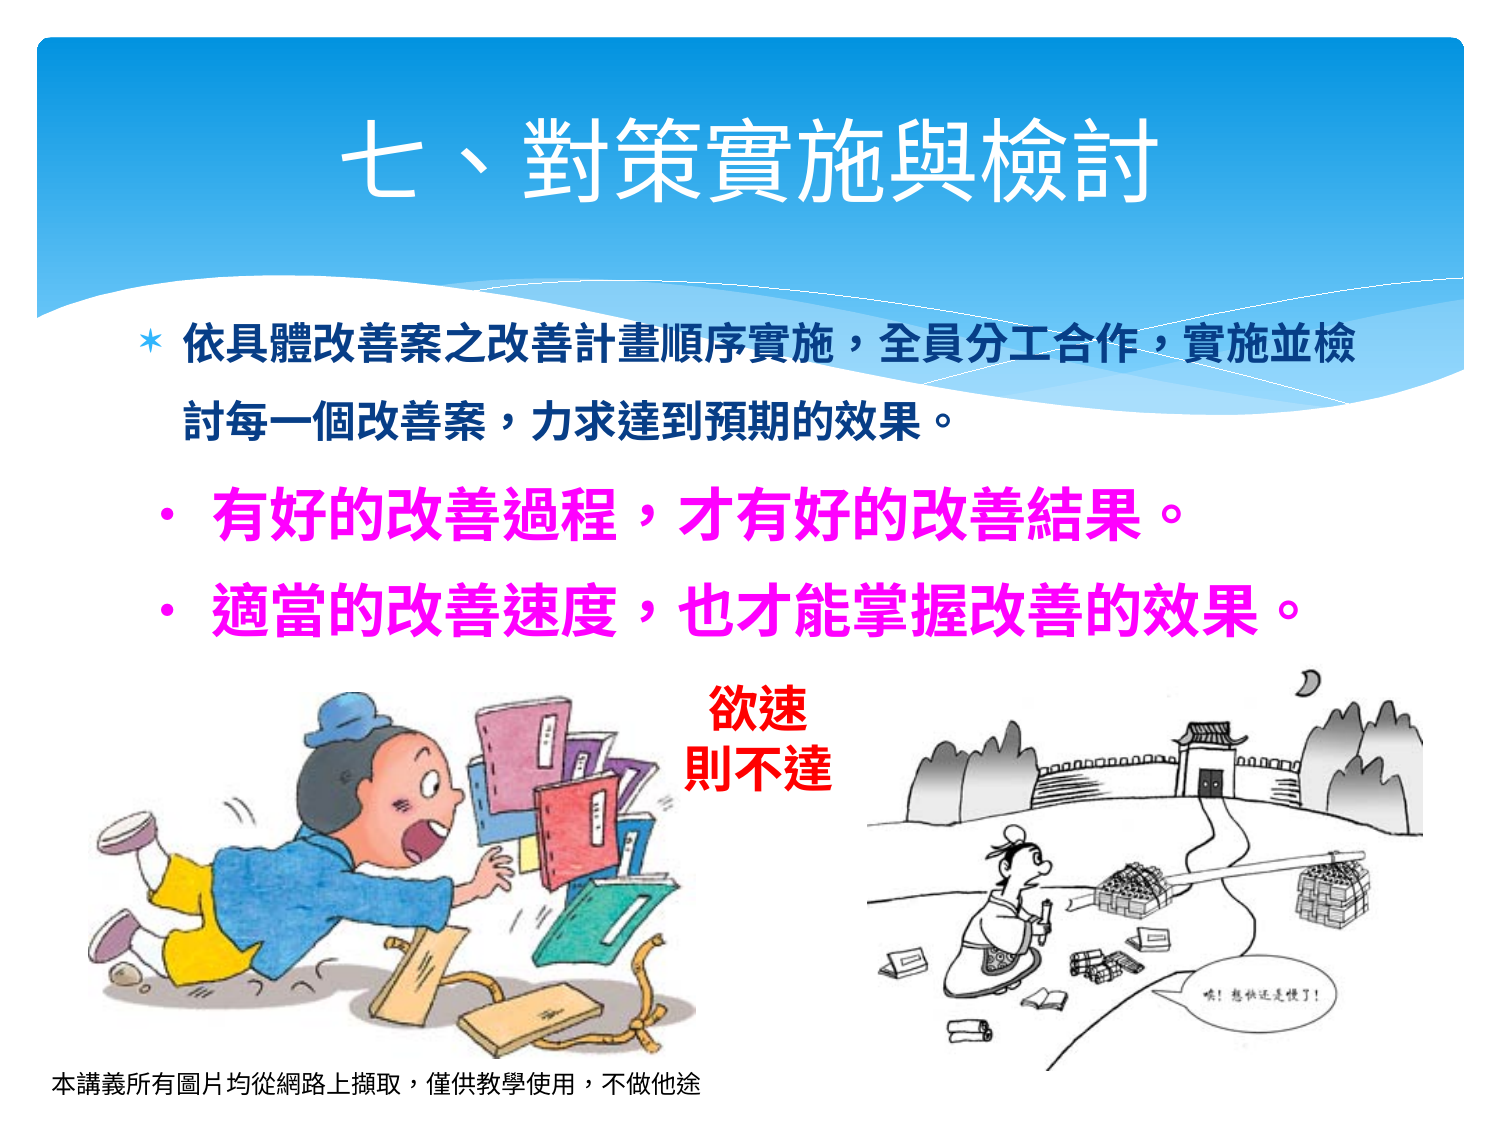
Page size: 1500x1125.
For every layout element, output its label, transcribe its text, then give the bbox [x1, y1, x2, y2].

text_box ‧有好的改善過程，才有好的改善結果。 ‧適當的改善速度，也才能掌握改善的效果。 [123, 456, 1349, 651]
text_box 欲速 則不達 [668, 669, 848, 805]
title 七、對策實施與檢討 [75, 55, 1425, 261]
picture [867, 653, 1424, 1071]
list 依具體改善案之改善計畫順序實施，全員分工合作，實施並檢討每一個改善案，力求達到預期的效果。 [125, 282, 1400, 454]
picture [88, 692, 696, 1059]
